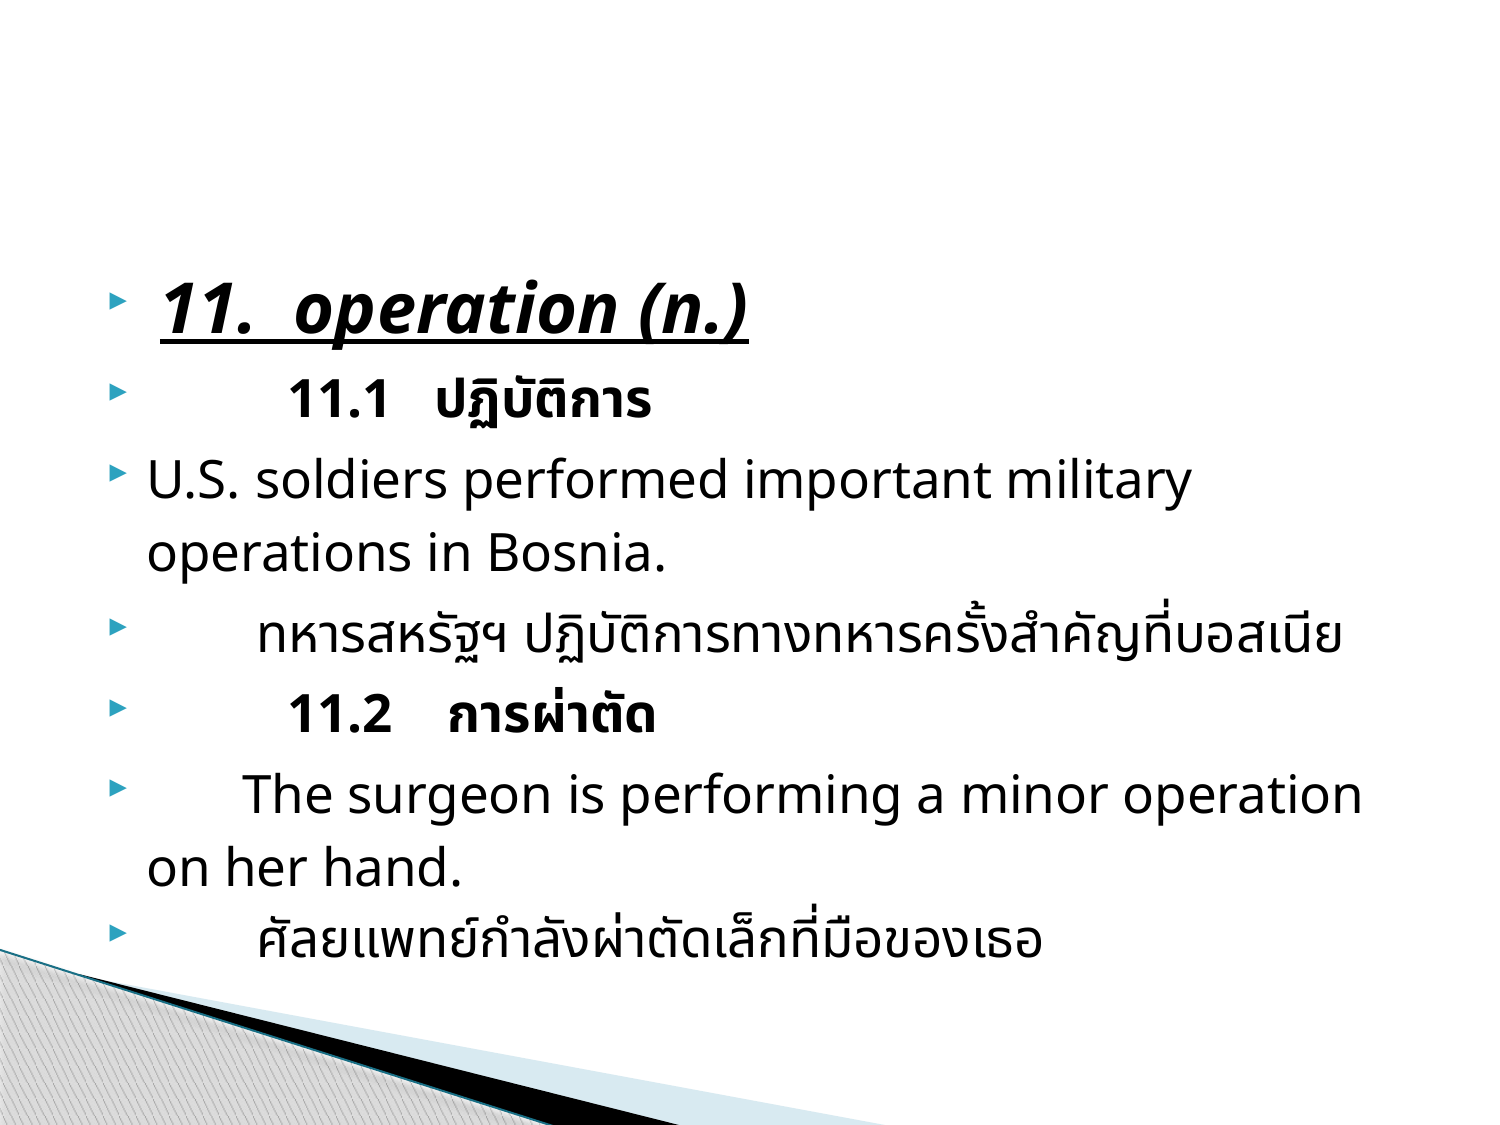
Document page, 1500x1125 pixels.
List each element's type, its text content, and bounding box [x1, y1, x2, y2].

list 11. operation (n.) 11.1 ปฏิบัติการ U.S. soldiers performed important military operations in Bosnia. ทหารสหรัฐฯ ปฏิบัติการทางทหารครั้งสำคัญที่บอสเนีย 11.2 การผ่าตัด The surgeon is performing a minor operation on her hand. ศัลยแพทย์กำลังผ่าตัดเล็กที่มือของเธอ [75, 243, 1425, 986]
